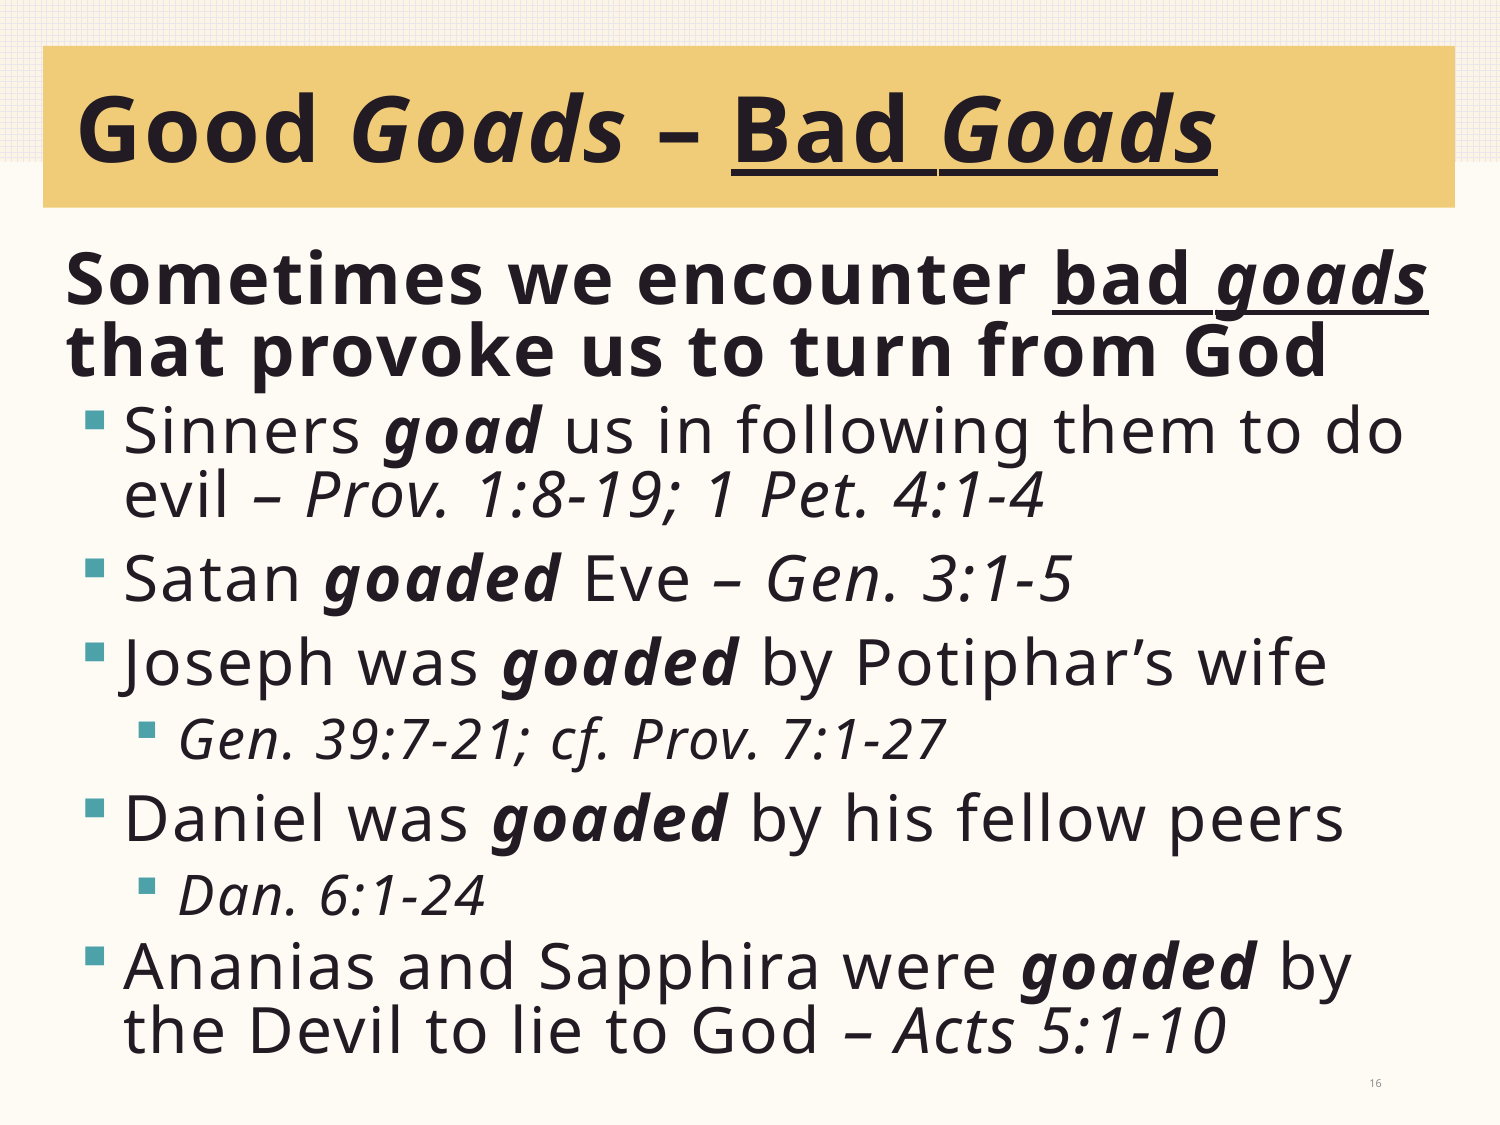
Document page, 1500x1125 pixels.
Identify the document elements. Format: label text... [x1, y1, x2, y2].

slide_number 16 [1059, 1065, 1397, 1103]
title Good Goads – Bad Goads [60, 84, 1447, 181]
list Sometimes we encounter bad goads that provoke us to turn from God Sinners goad us in following them to do evil – Prov. 1:8-19; 1 Pet. 4:1-4 Satan goaded Eve – Gen. 3:1-5 Joseph was goaded by Potiphar’s wife Gen. 39:7-21; cf. Prov. 7:1-27 Daniel was goaded by his fellow peers Dan. 6:1-24 Ananias and Sapphira were goaded by the Devil to lie to God – Acts 5:1-10 [50, 238, 1462, 1125]
